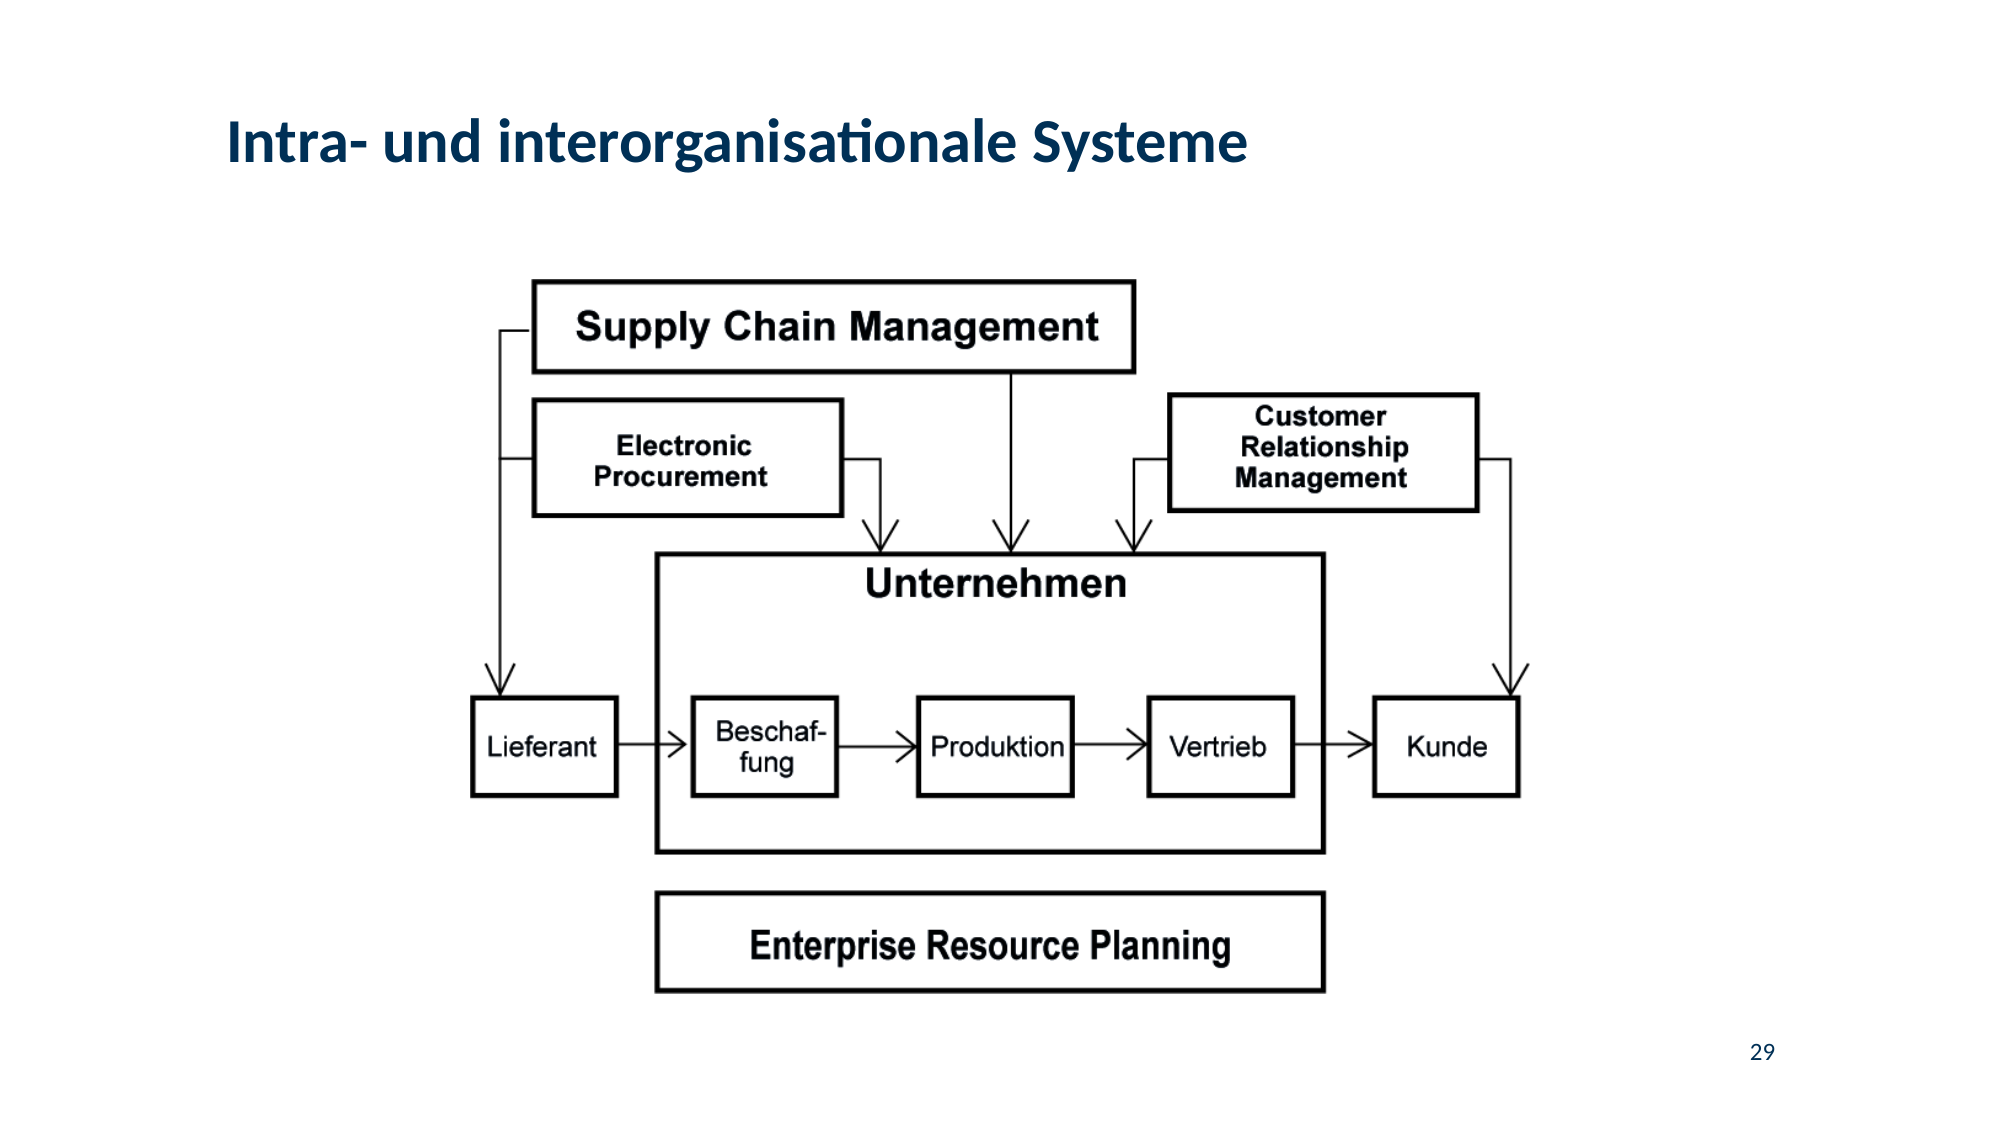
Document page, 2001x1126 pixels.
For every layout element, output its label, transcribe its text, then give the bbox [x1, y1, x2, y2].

slide_number 29 [1544, 1035, 1776, 1066]
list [470, 278, 1531, 995]
title Intra- und interorganisationale Systeme [226, 100, 1286, 306]
